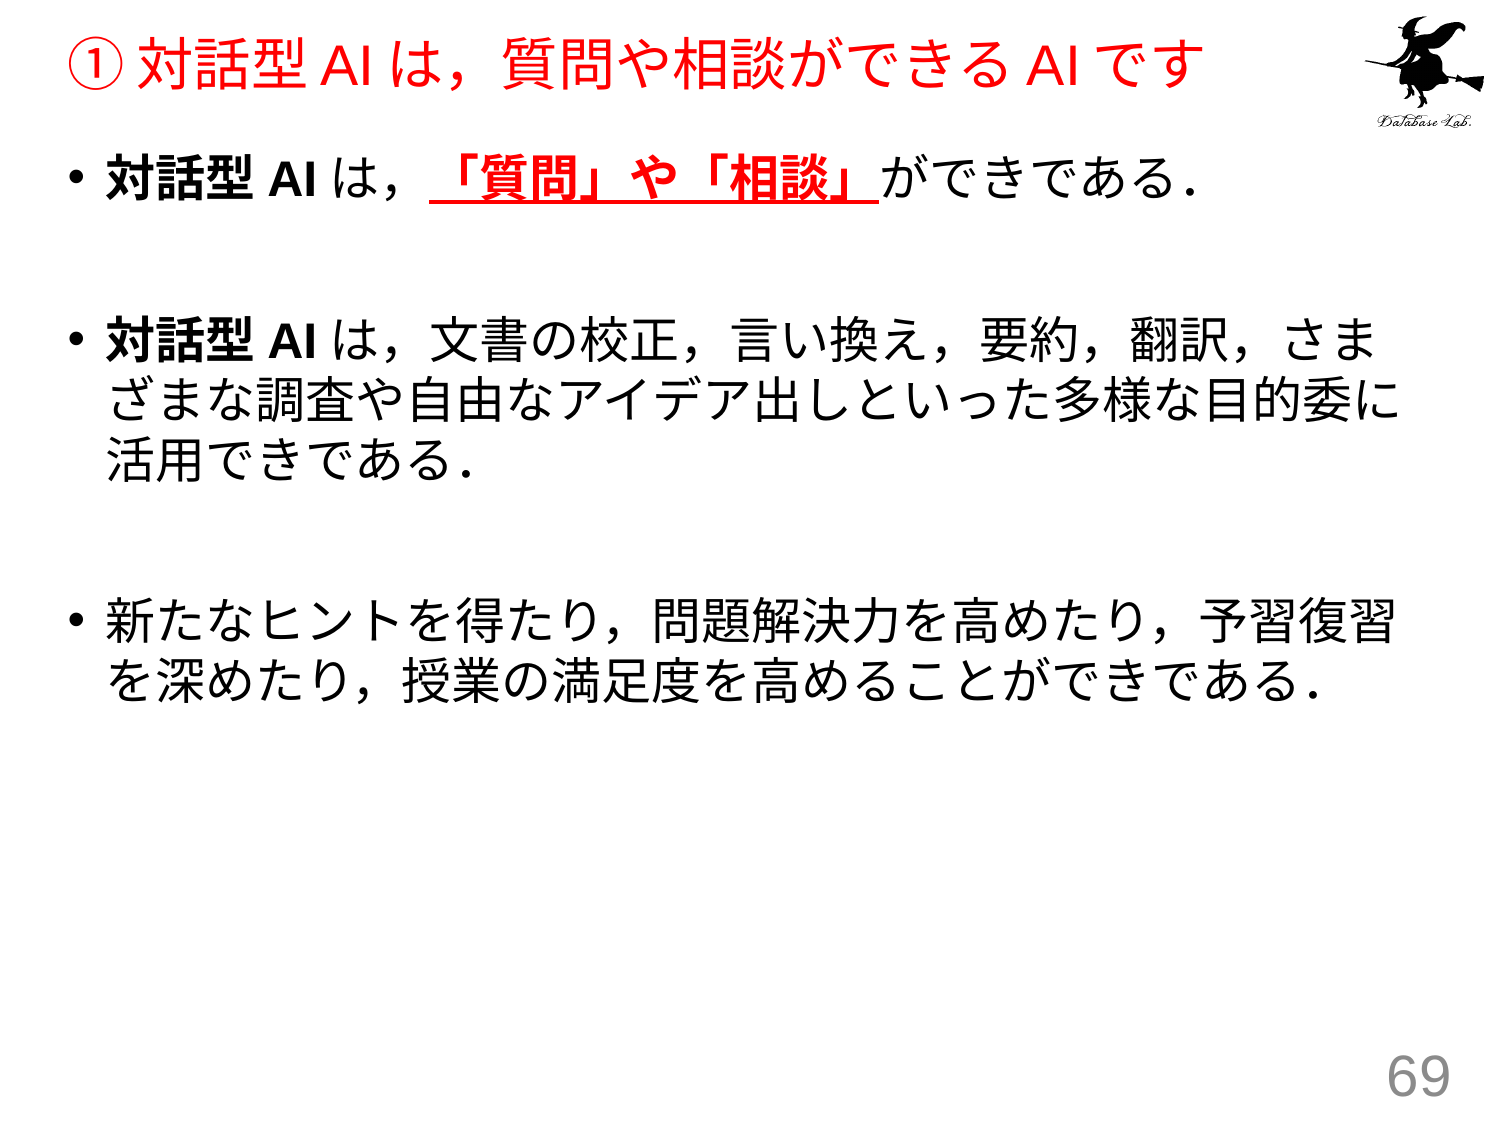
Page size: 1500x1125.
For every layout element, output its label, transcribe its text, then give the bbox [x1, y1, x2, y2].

list 対話型AIは，「質問」や「相談」ができである． 対話型AIは，文書の校正，言い換え，要約，翻訳，さまざまな調査や自由なアイデア出しといった多様な目的委に活用できである． 新たなヒントを得たり，問題解決力を高めたり，予習復習を深めたり，授業の満足度を高めることができである． [52, 138, 1441, 1097]
slide_number 69 [1129, 1042, 1467, 1103]
picture [1362, 14, 1486, 130]
title ①対話型AIは，質問や相談ができるAIです [52, 28, 1441, 106]
